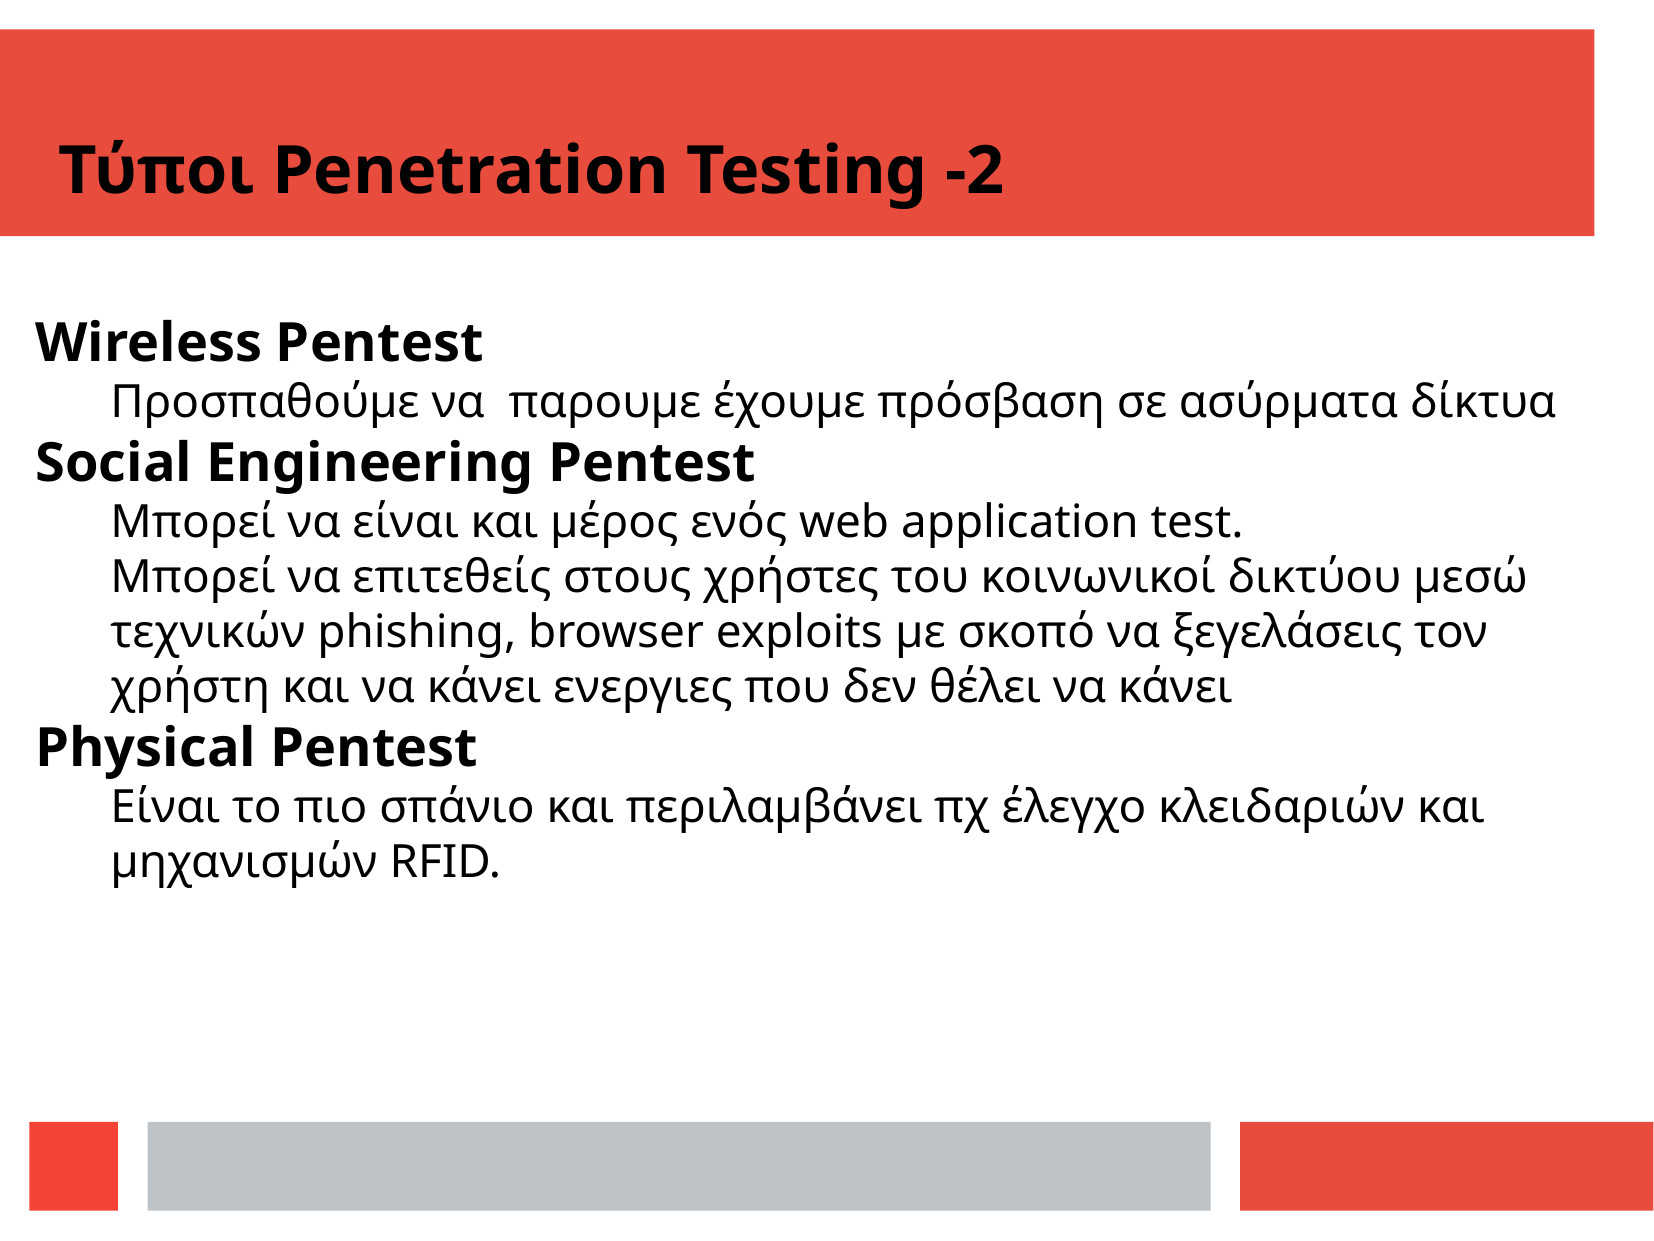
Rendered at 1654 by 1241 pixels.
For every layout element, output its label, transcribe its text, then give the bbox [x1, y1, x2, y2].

text_box Wireless Pentest Προσπαθούμε να παρουμε έχουμε πρόσβαση σε ασύρματα δίκτυα Social Engineering Pentest Μπορεί να είναι και μέρος ενός web application test. Μπορεί να επιτεθείς στους χρήστες του κοινωνικοί δικτύου μεσώ τεχνικών phishing, browser exploits με σκοπό να ξεγελάσεις τον χρήστη και να κάνει ενεργιες που δεν θέλει να κάνει Physical Pentest Είναι το πιο σπάνιο και περιλαμβάνει πχ έλεγχο κλειδαριών και μηχανισμών RFID. [35, 307, 1607, 1072]
text_box Τύποι Penetration Testing -2 [58, 58, 1595, 207]
